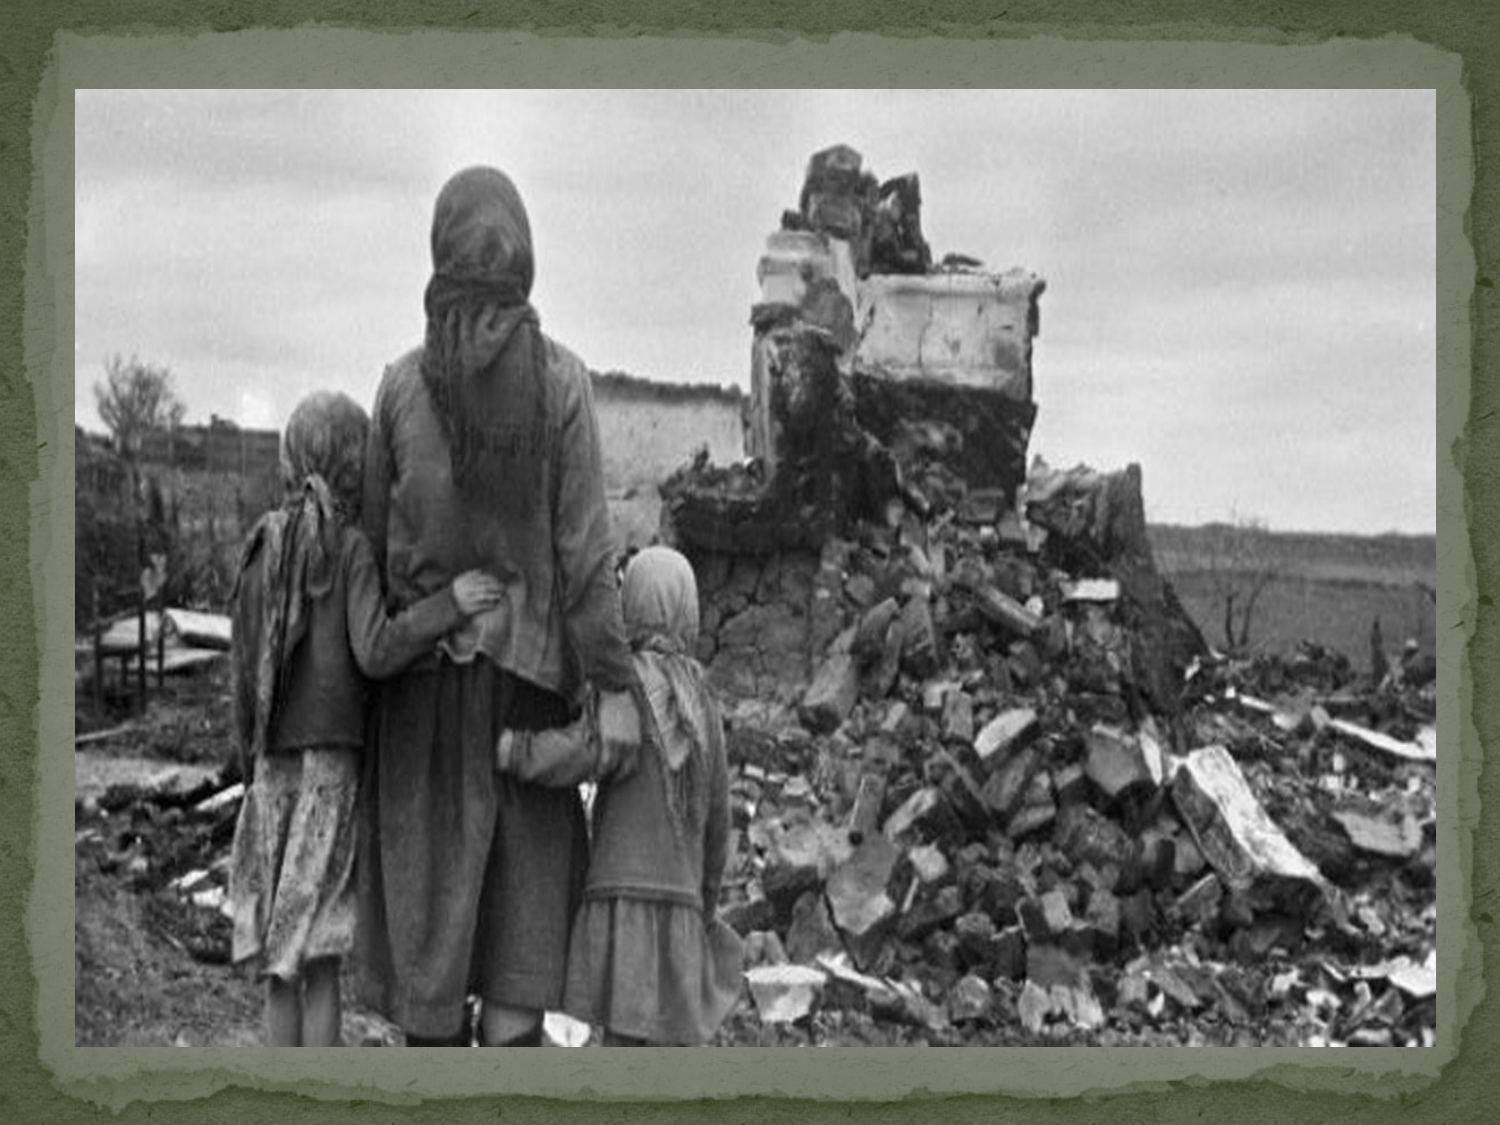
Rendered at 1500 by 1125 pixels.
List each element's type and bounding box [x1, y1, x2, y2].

list [77, 92, 1433, 1045]
